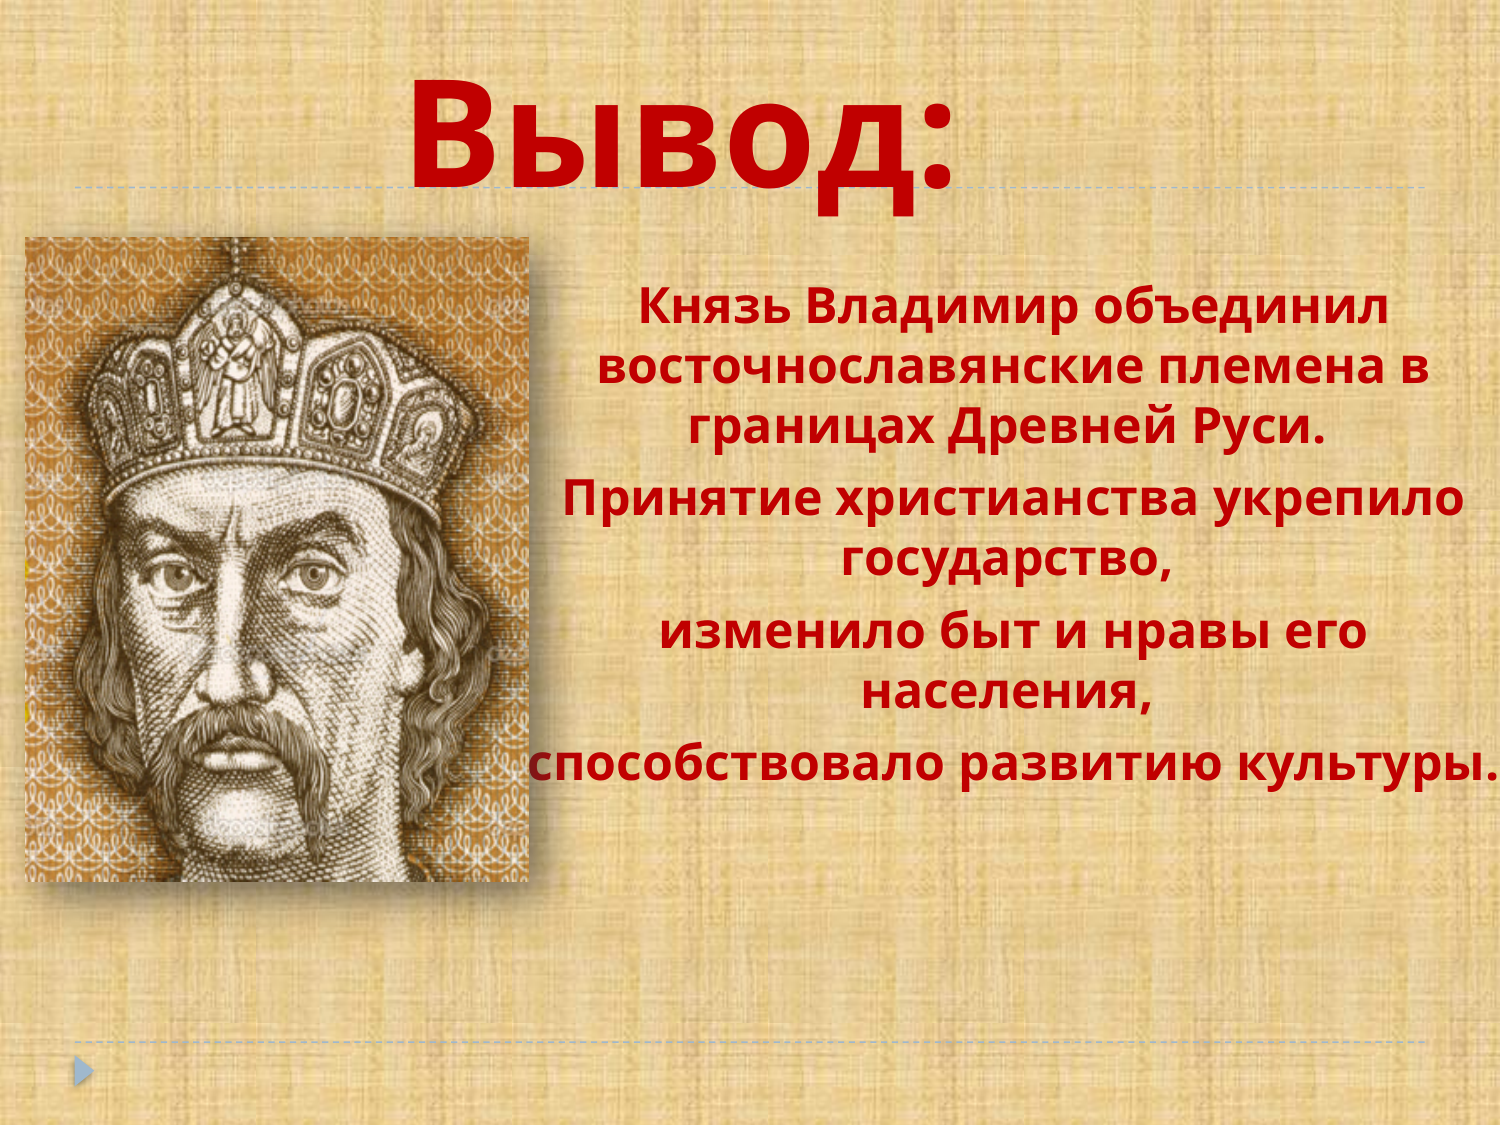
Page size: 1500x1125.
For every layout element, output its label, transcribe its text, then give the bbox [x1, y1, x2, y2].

list Князь Владимир объединил восточнославянские племена в границах Древней Руси. Принятие христианства укрепило государство, изменило быт и нравы его населения, способствовало развитию культуры. [495, 265, 1500, 1049]
picture [0, 0, 1500, 1125]
title Вывод: [181, 23, 1218, 226]
